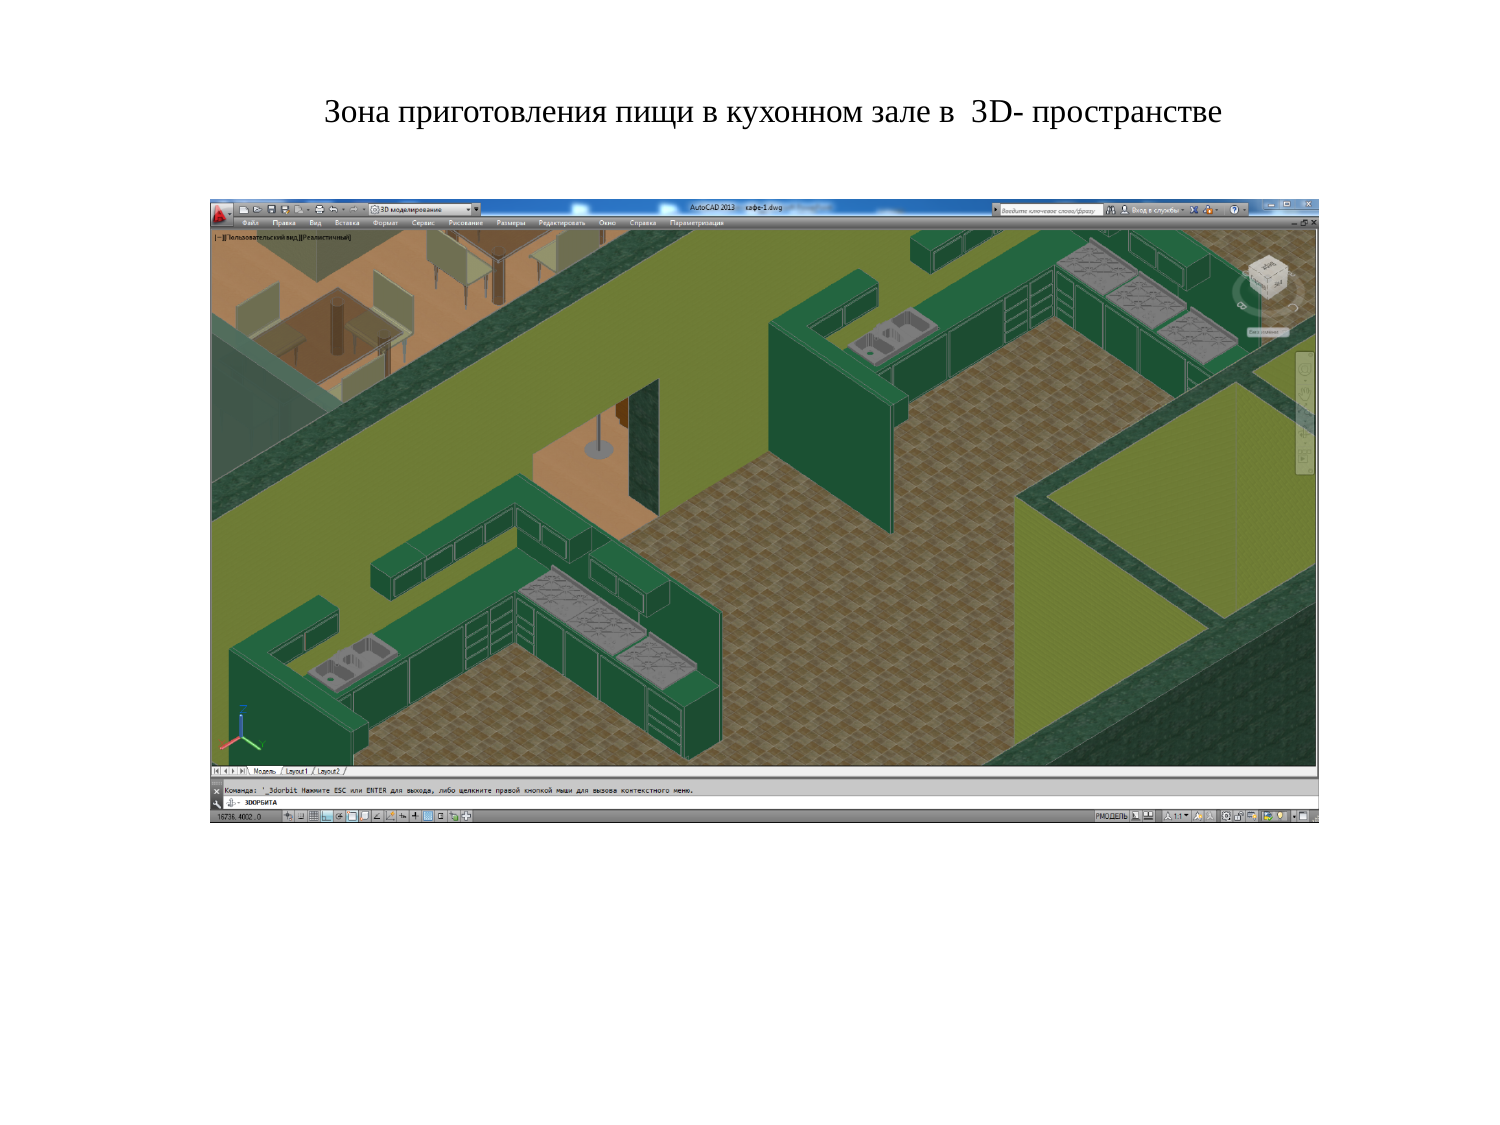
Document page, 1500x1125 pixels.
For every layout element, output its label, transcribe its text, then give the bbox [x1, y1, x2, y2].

picture [210, 198, 1320, 823]
text_box Зона приготовления пищи в кухонном зале в 3D- пространстве [222, 81, 1325, 137]
